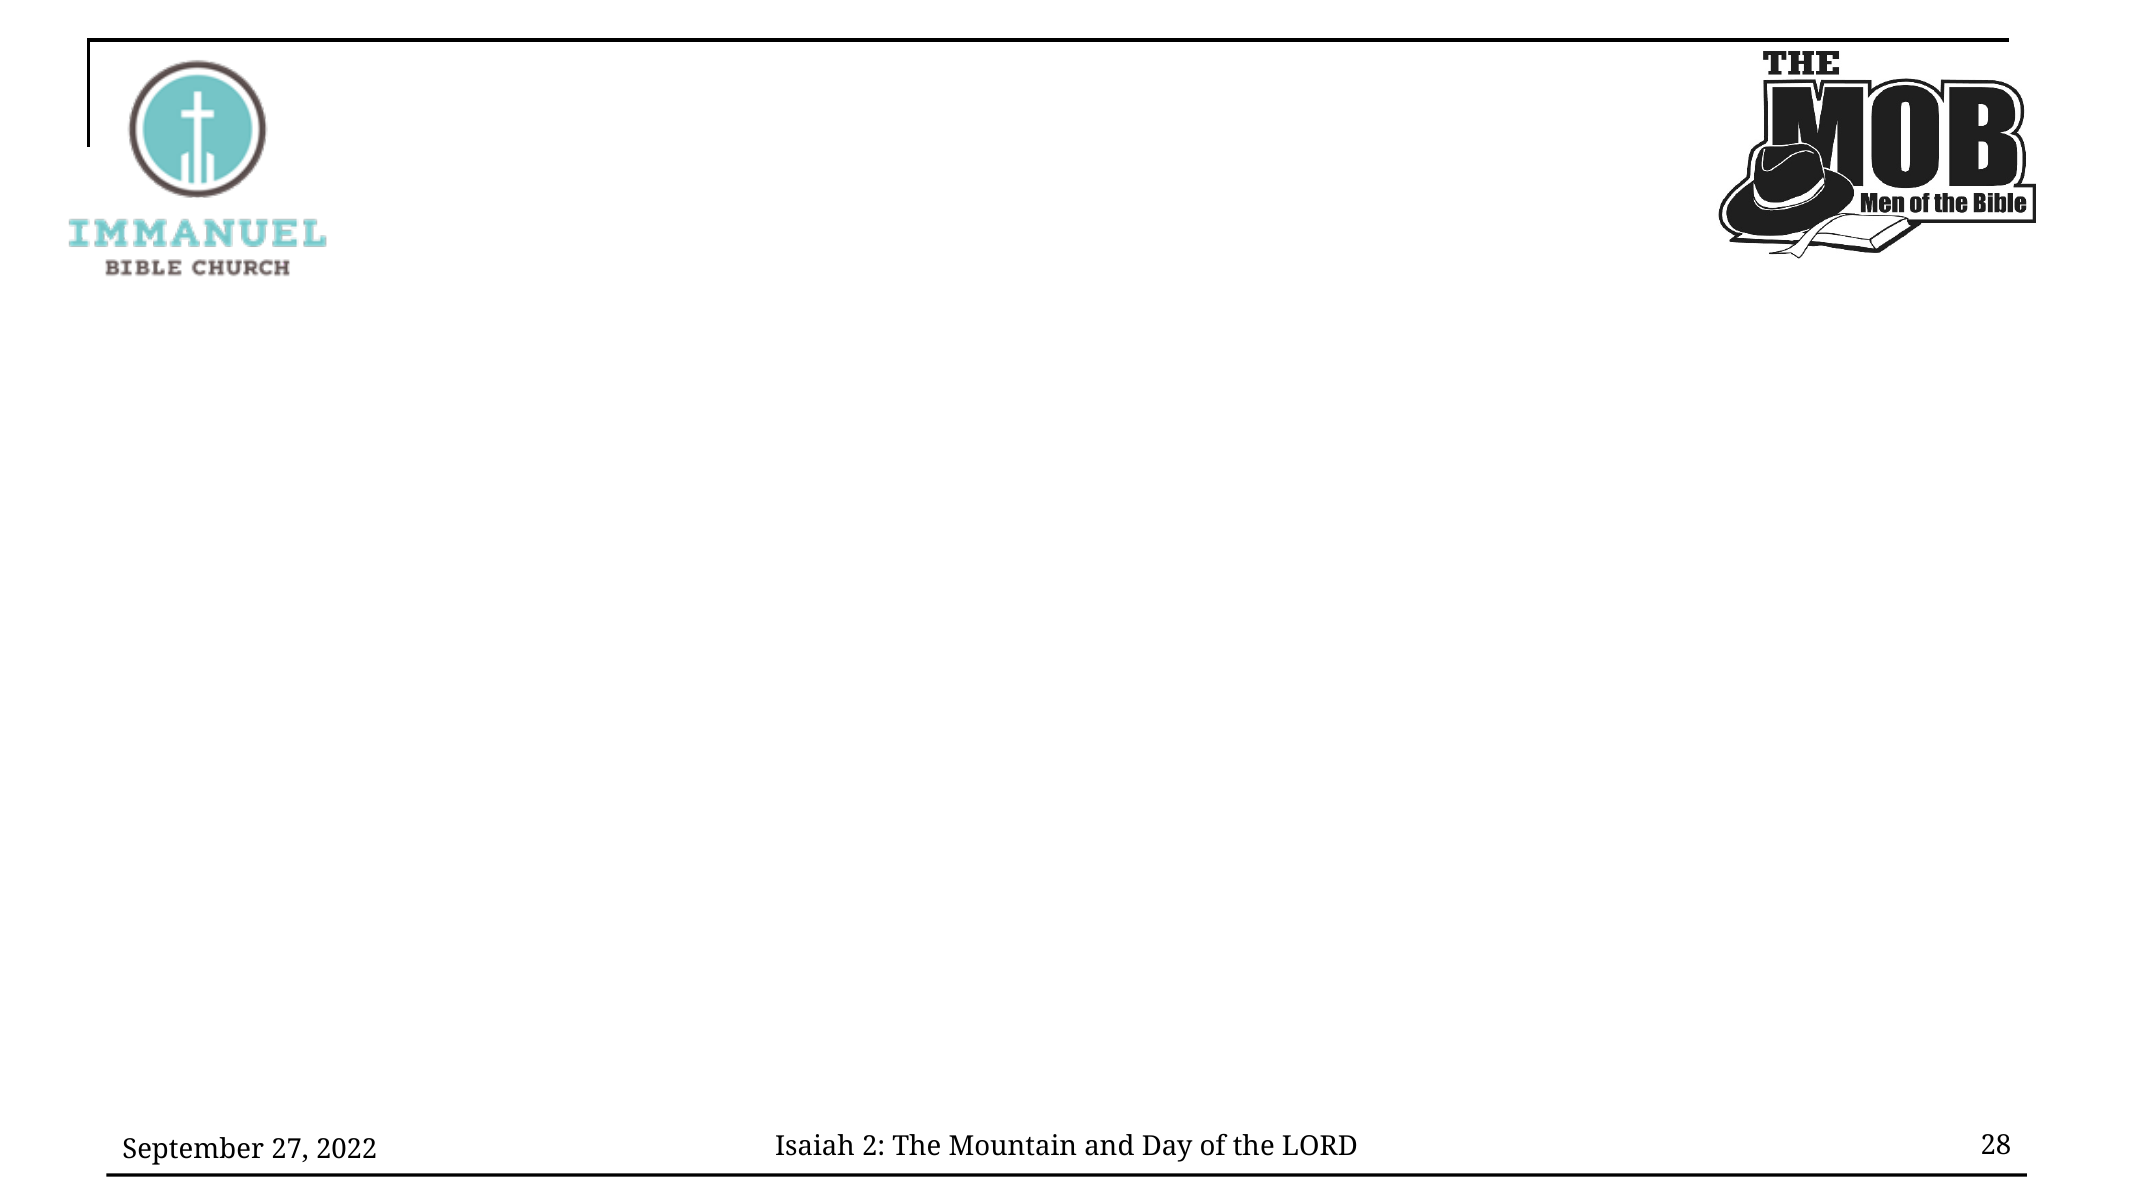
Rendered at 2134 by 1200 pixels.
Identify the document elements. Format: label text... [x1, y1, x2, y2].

picture [1710, 51, 2042, 261]
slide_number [106, 1092, 605, 1173]
slide_number 28 [1528, 1092, 2028, 1173]
footer Isaiah 2: The Mountain and Day of the LORD [728, 1092, 1405, 1174]
picture [66, 37, 330, 300]
